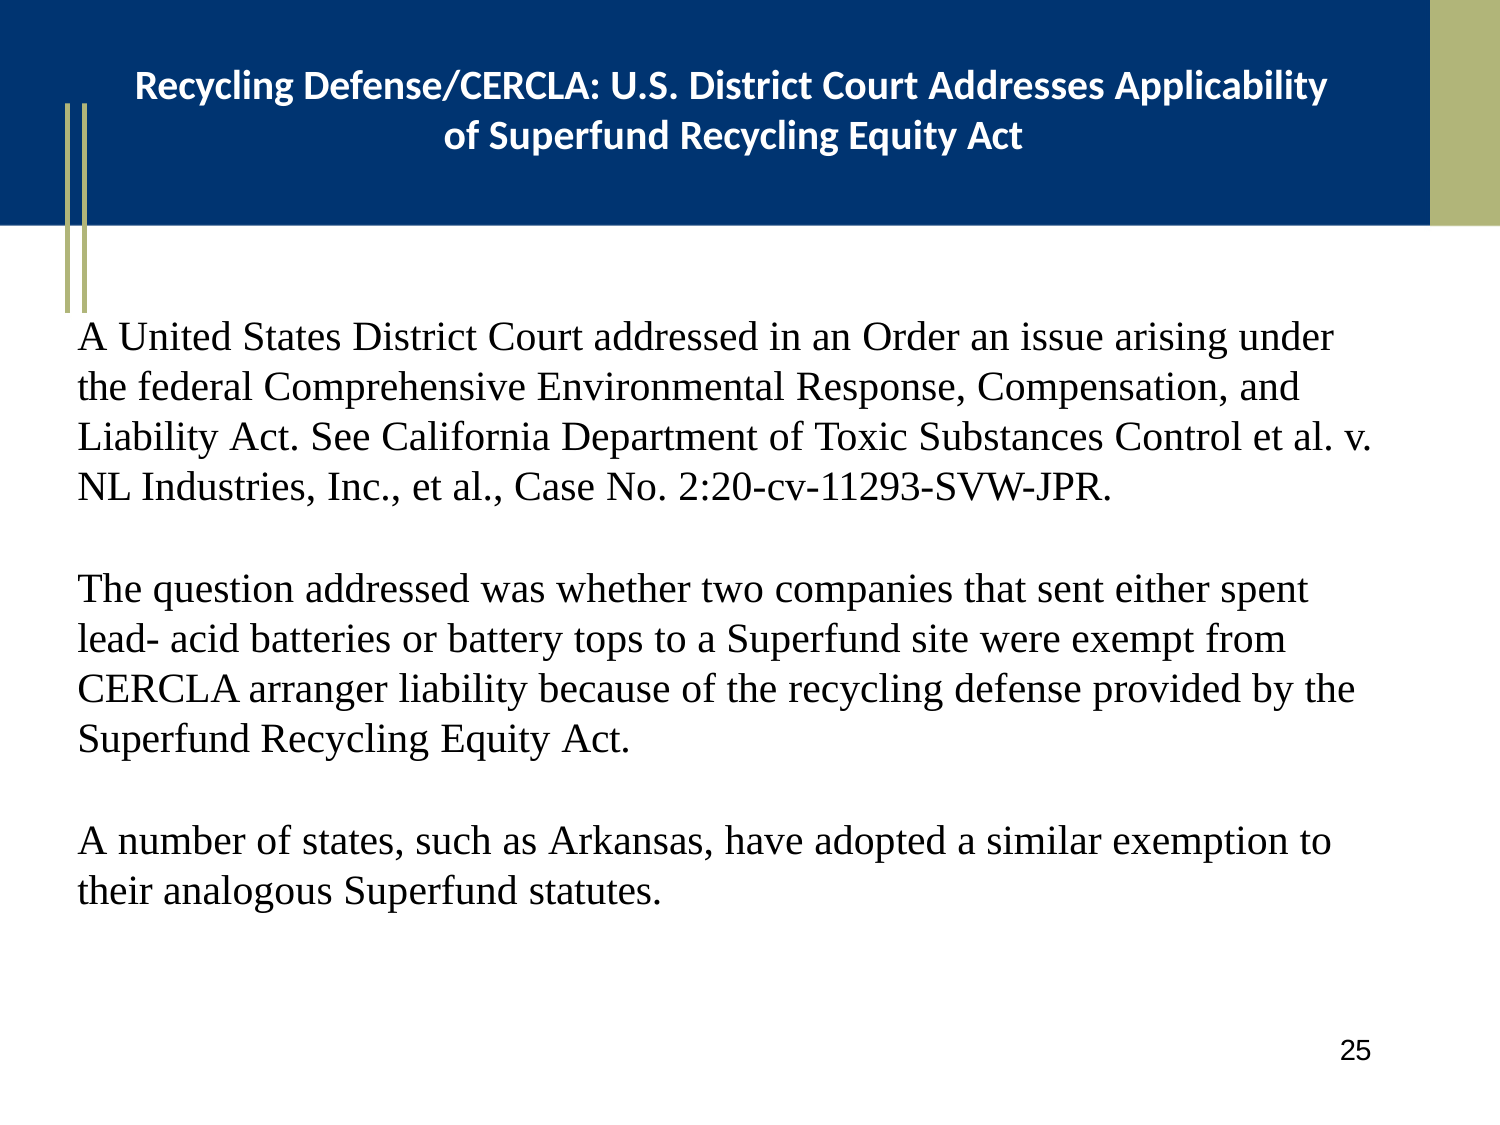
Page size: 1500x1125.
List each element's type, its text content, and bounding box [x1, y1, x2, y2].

picture [0, 0, 1500, 320]
slide_number 25 [1333, 1032, 1381, 1125]
title Recycling Defense/CERCLA: U.S. District Court Addresses Applicability of Superfund Recycling Equity Act [116, 31, 1353, 246]
text_box A United States District Court addressed in an Order an issue arising under the federal Comprehensive Environmental Response, Compensation, and Liability Act. See California Department of Toxic Substances Control et al. v. NL Industries, Inc., et al., Case No. 2:20-cv-11293-SVW-JPR. The question addressed was whether two companies that sent either spent lead- acid batteries or battery tops to a Superfund site were exempt from CERCLA arranger liability because of the recycling defense provided by the Superfund Recycling Equity Act. A number of states, such as Arkansas, have adopted a similar exemption to their analogous Superfund statutes. [75, 306, 1410, 914]
